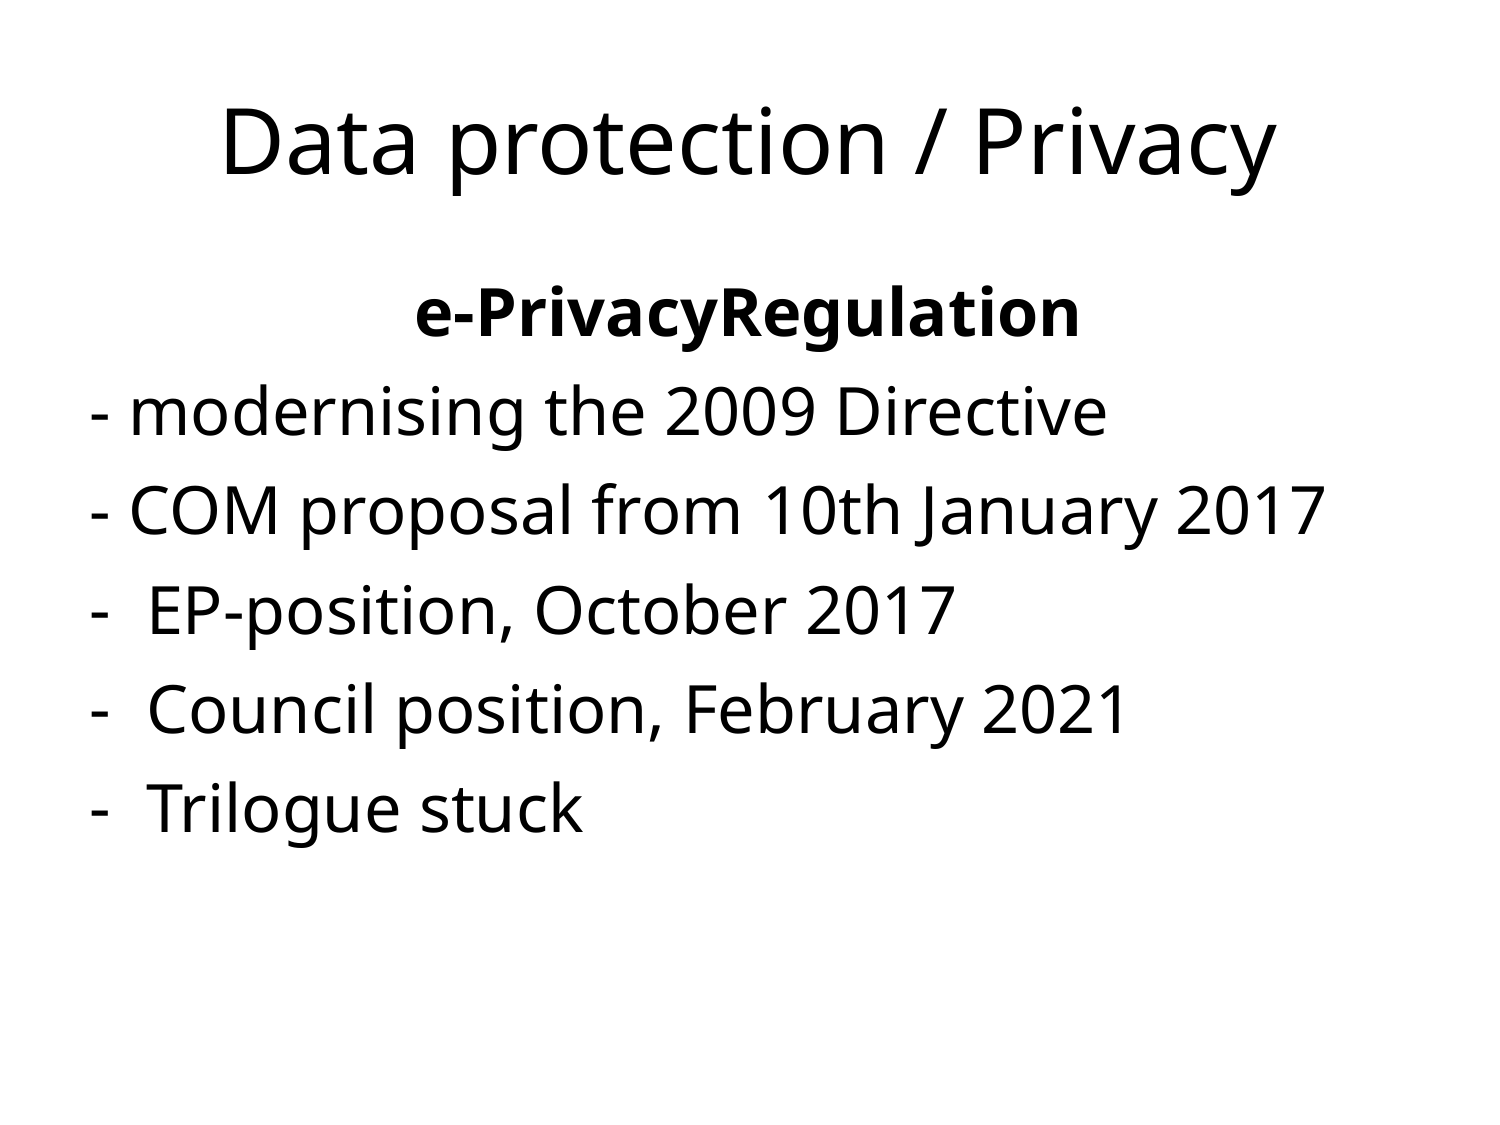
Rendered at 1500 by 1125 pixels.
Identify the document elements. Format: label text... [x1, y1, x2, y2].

text_box e-PrivacyRegulation - modernising the 2009 Directive - COM proposal from 10th January 2017 EP-position, October 2017 Council position, February 2021 Trilogue stuck [75, 262, 1423, 1003]
text_box Data protection / Privacy [75, 45, 1423, 230]
